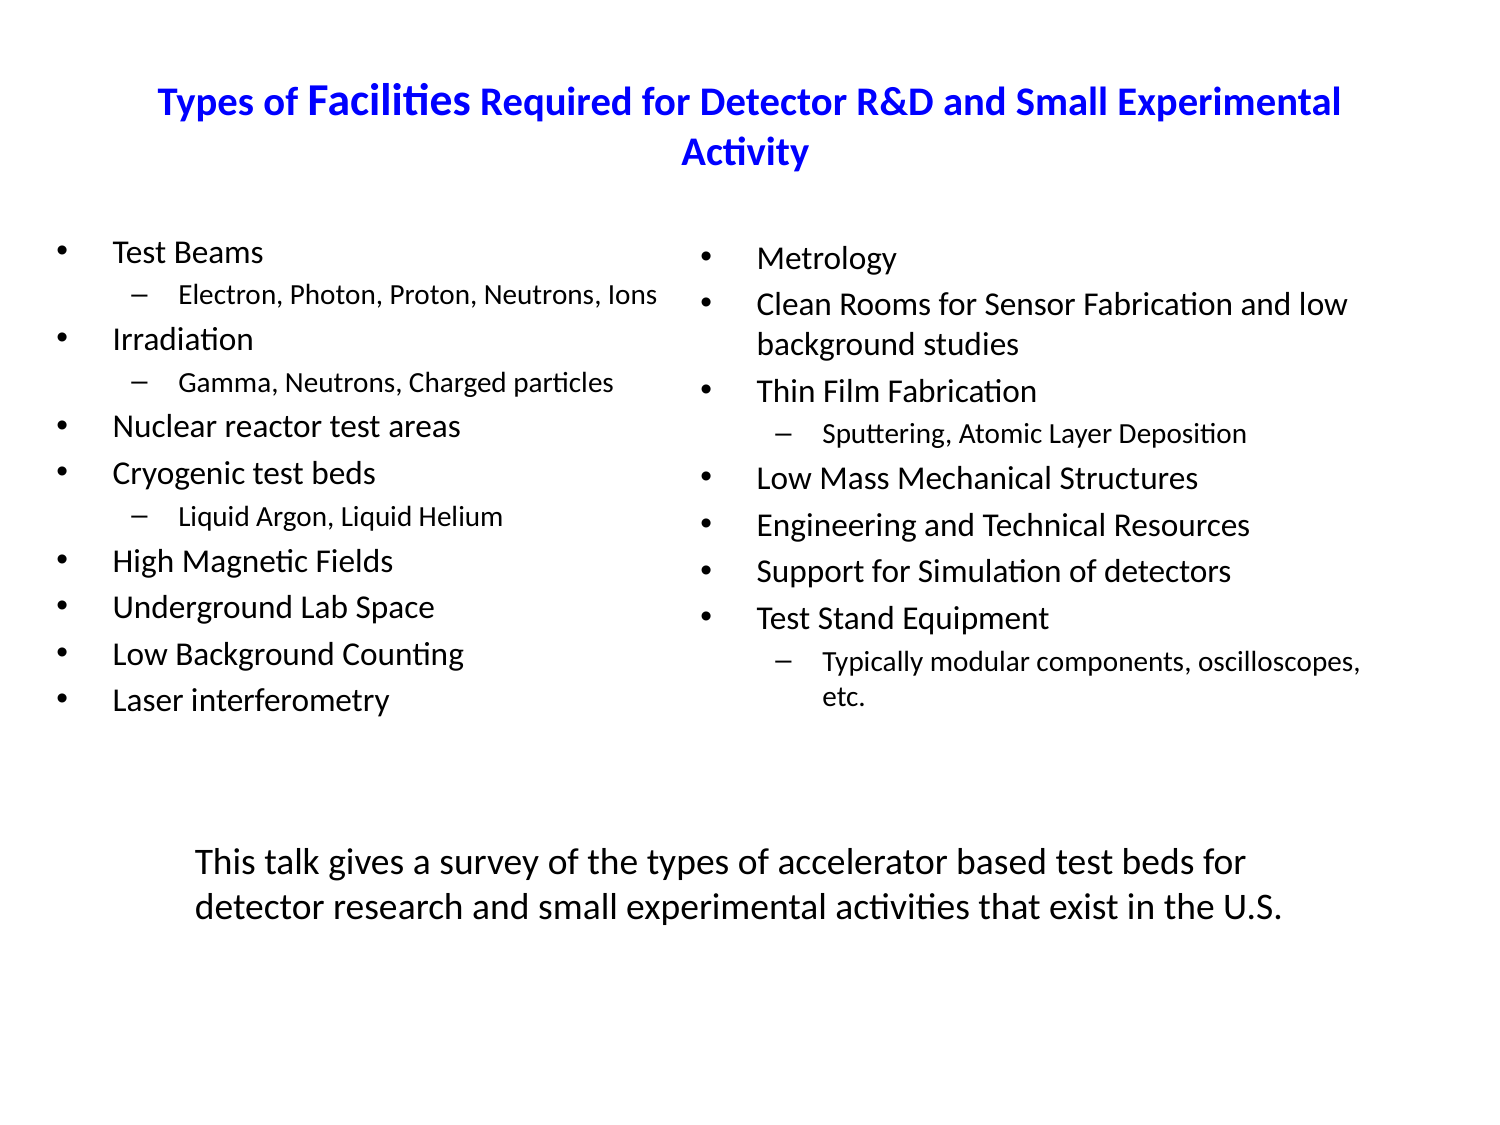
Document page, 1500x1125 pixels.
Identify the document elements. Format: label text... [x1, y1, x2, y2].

text_box Metrology Clean Rooms for Sensor Fabrication and low background studies Thin Film Fabrication Sputtering, Atomic Layer Deposition Low Mass Mechanical Structures Engineering and Technical Resources Support for Simulation of detectors Test Stand Equipment Typically modular components, oscilloscopes, etc. [685, 228, 1425, 971]
title Types of Facilities Required for Detector R&D and Small Experimental Activity [75, 62, 1425, 182]
text_box This talk gives a survey of the types of accelerator based test beds for detector research and small experimental activities that exist in the U.S. [179, 829, 1307, 985]
list Test Beams Electron, Photon, Proton, Neutrons, Ions Irradiation Gamma, Neutrons, Charged particles Nuclear reactor test areas Cryogenic test beds Liquid Argon, Liquid Helium High Magnetic Fields Underground Lab Space Low Background Counting Laser interferometry [41, 222, 686, 965]
